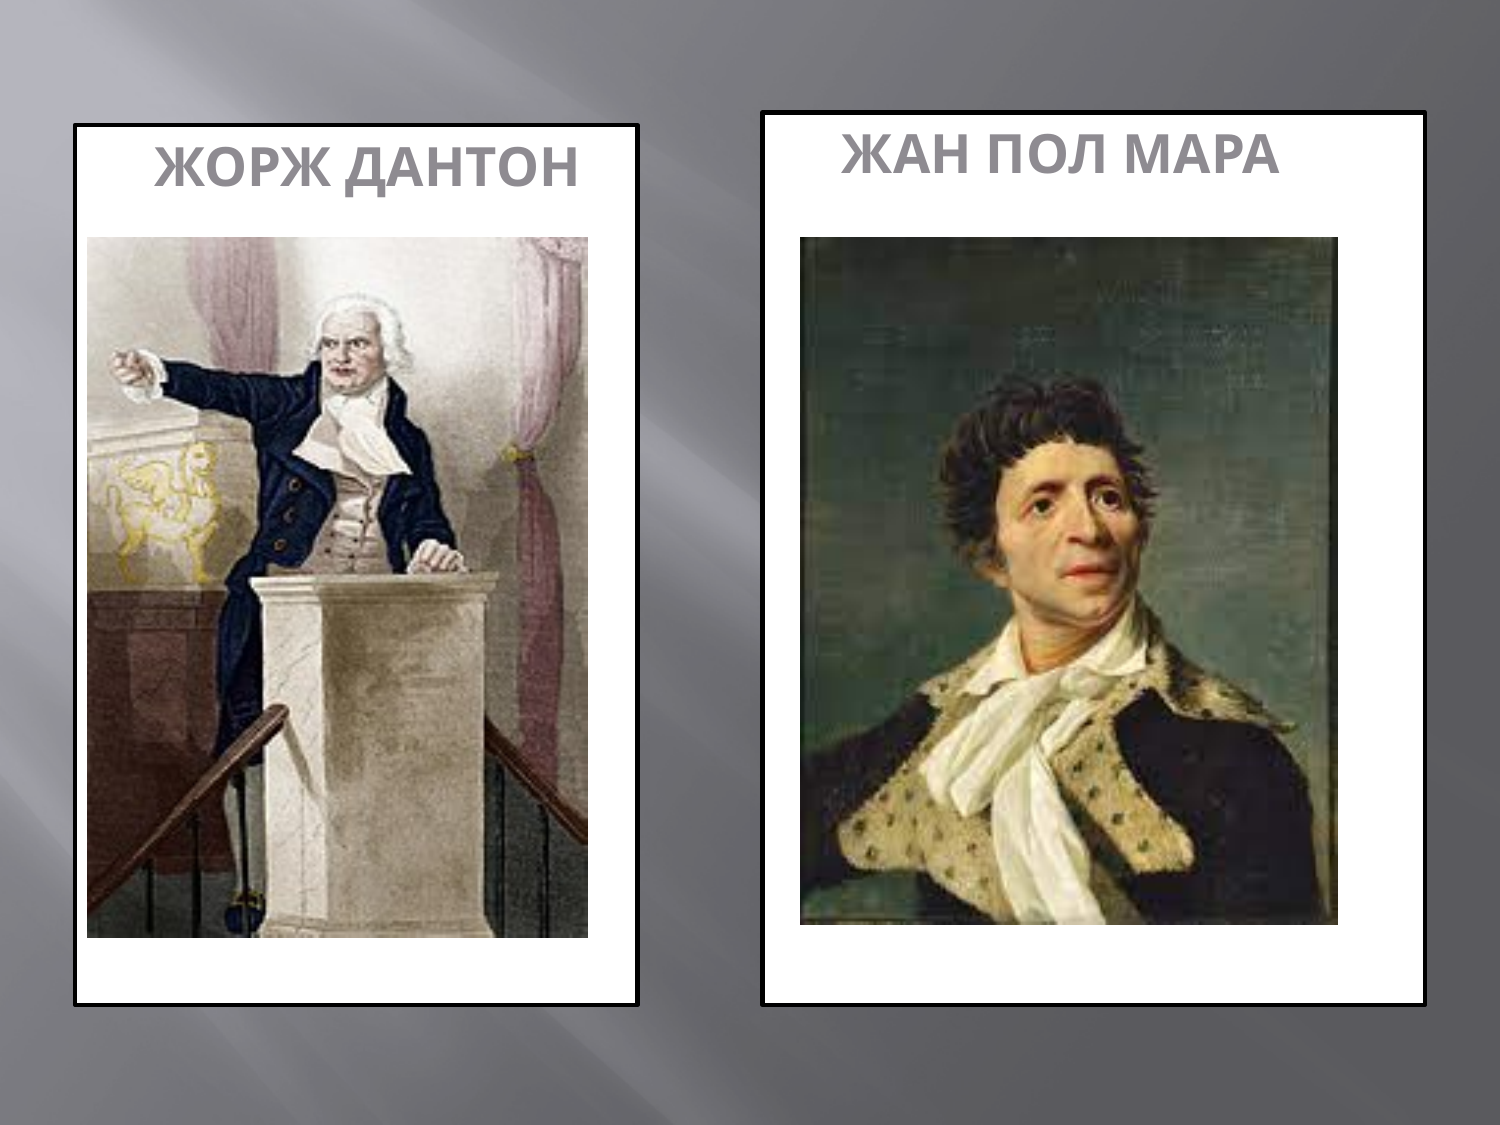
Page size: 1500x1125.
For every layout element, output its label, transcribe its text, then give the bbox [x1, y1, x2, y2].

picture [799, 237, 1338, 926]
list ЖАН ПОЛ МАРА [760, 110, 1427, 1007]
picture [87, 237, 588, 938]
list ЖОРЖ ДАНТОН [73, 123, 640, 1007]
